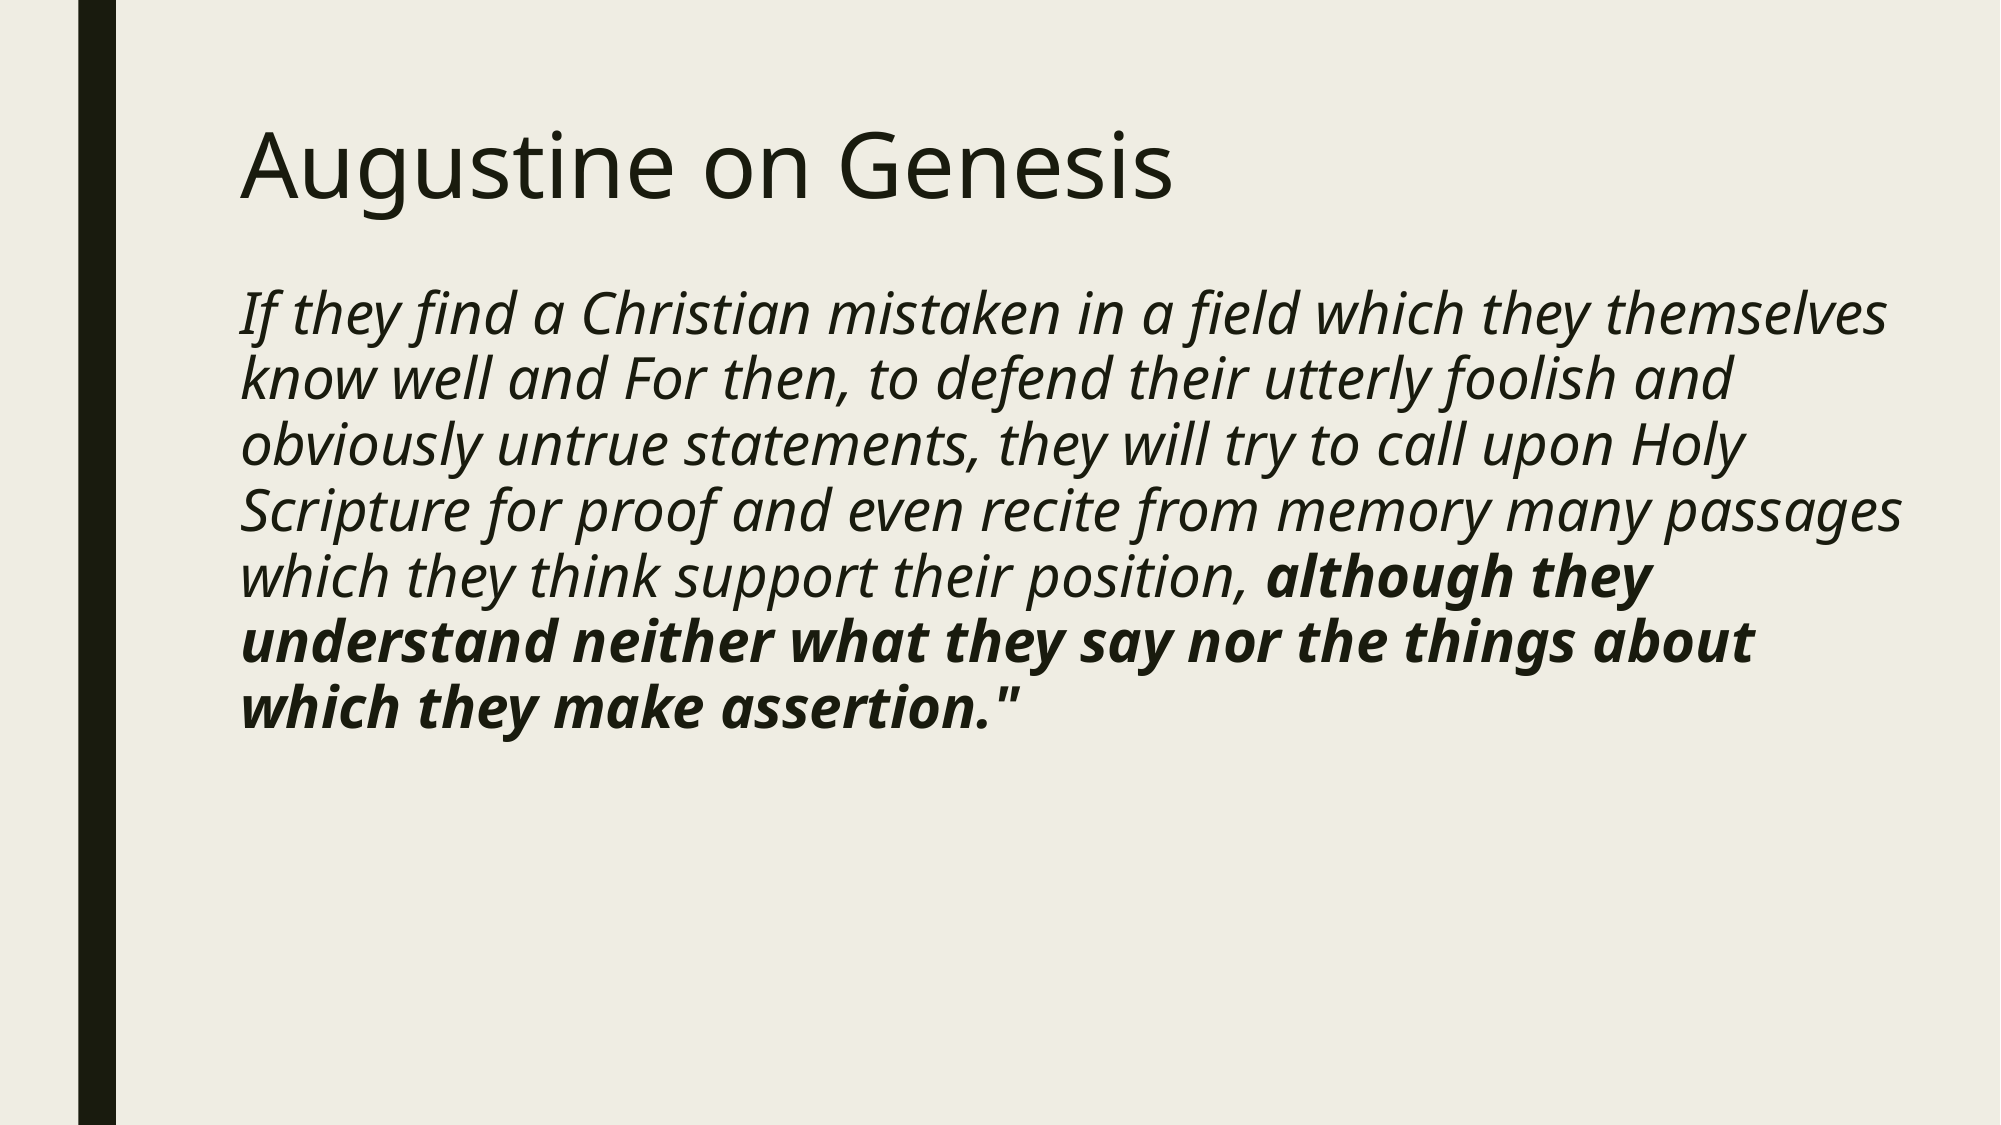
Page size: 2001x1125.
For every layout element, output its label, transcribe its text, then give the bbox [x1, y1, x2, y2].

title Augustine on Genesis [225, 112, 1800, 274]
list If they find a Christian mistaken in a field which they themselves know well and For then, to defend their utterly foolish and obviously untrue statements, they will try to call upon Holy Scripture for proof and even recite from memory many passages which they think support their position, although they understand neither what they say nor the things about which they make assertion." [225, 274, 1929, 964]
